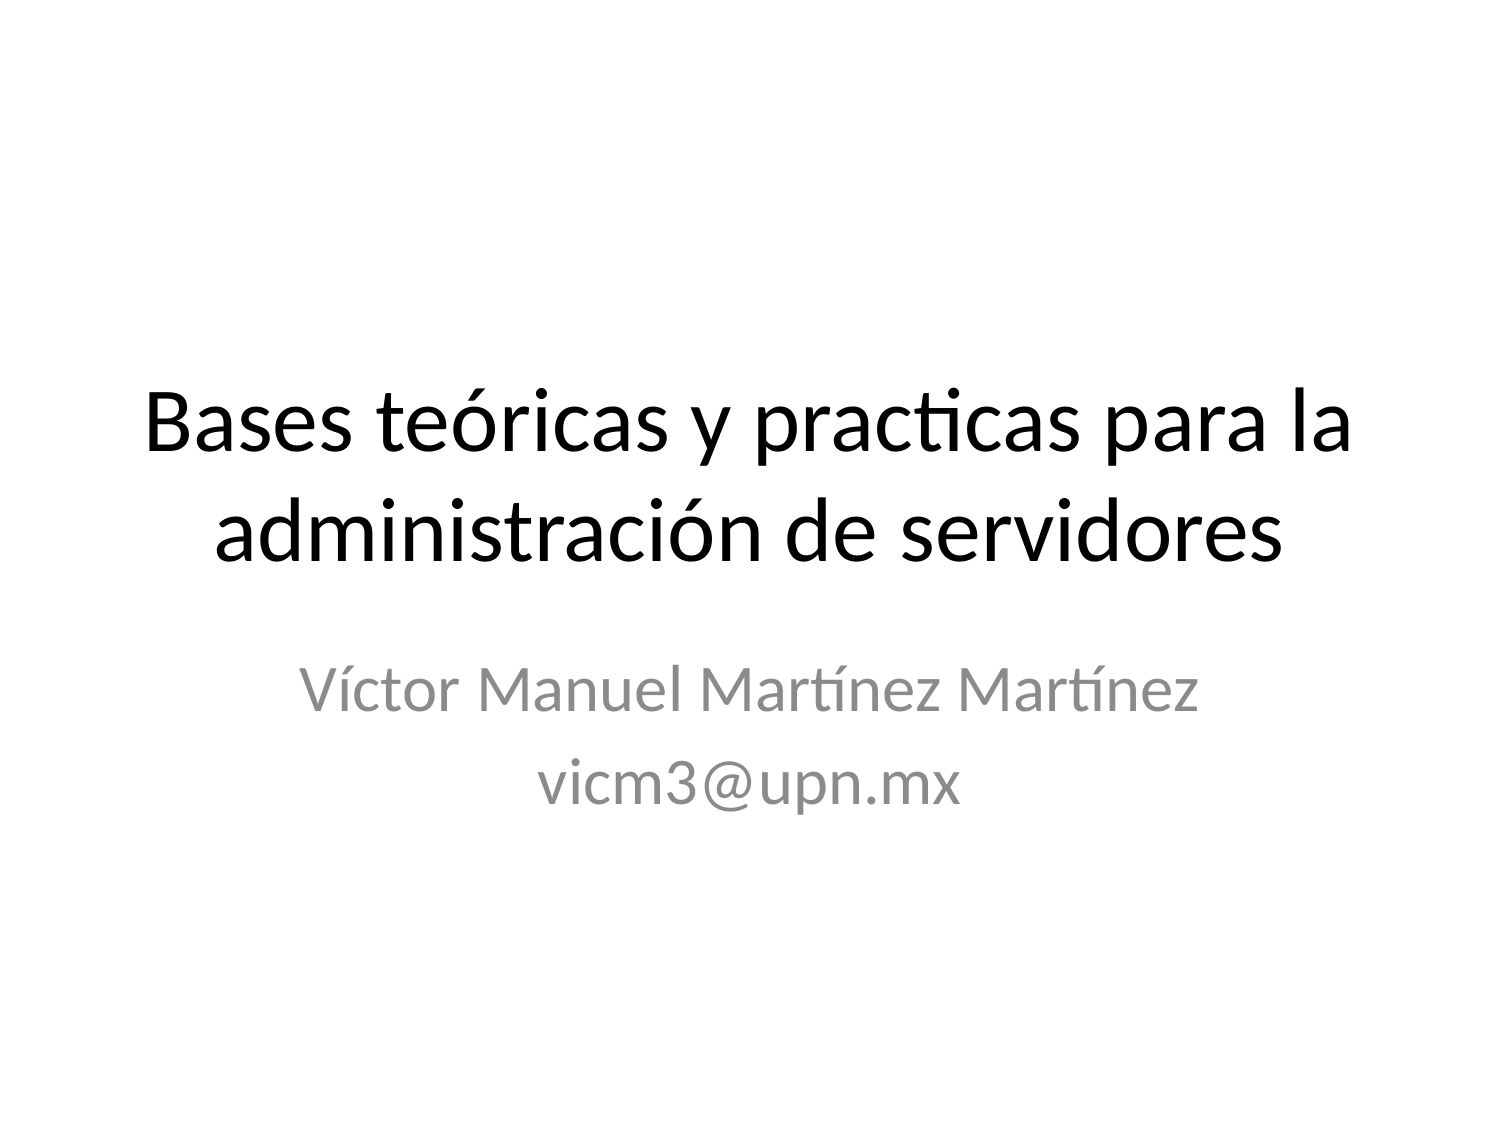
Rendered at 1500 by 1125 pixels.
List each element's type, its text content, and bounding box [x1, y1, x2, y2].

subtitle Víctor Manuel Martínez Martínez vicm3@upn.mx [225, 637, 1275, 925]
title Bases teóricas y practicas para la administración de servidores [112, 349, 1388, 591]
